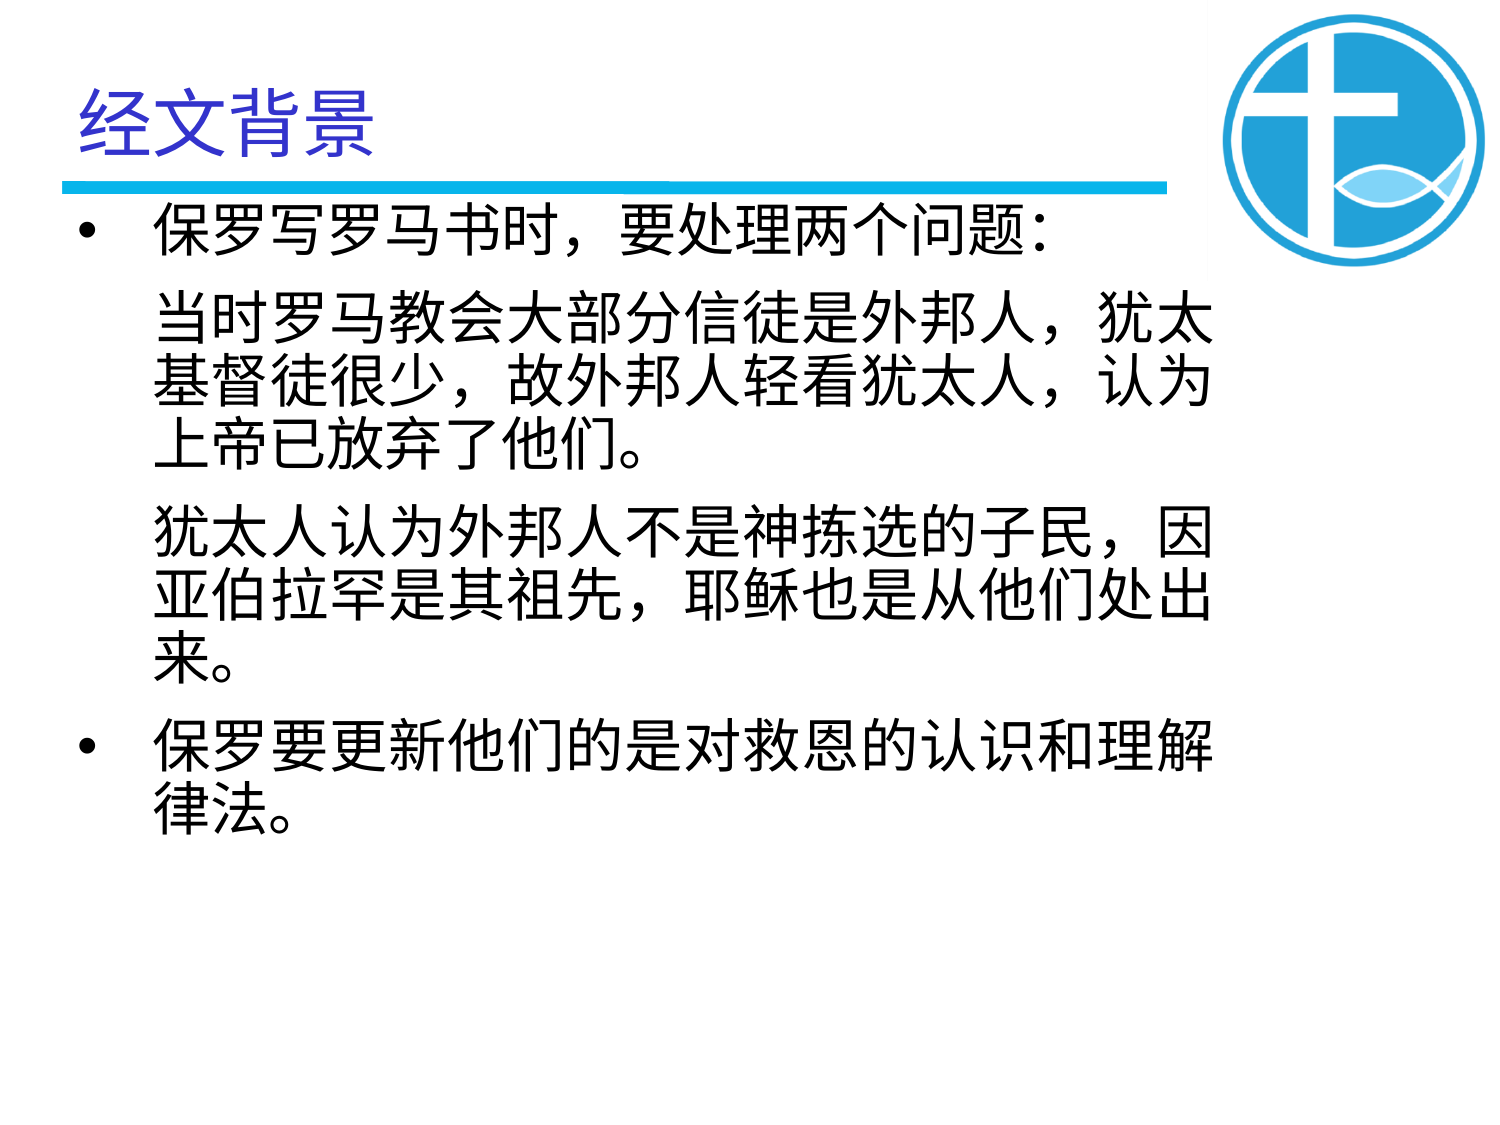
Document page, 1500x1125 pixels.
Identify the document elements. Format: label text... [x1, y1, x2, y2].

text_box 保罗写罗马书时，要处理两个问题： 当时罗马教会大部分信徒是外邦人，犹太基督徒很少，故外邦人轻看犹太人，认为上帝已放弃了他们。 犹太人认为外邦人不是神拣选的子民，因亚伯拉罕是其祖先，耶稣也是从他们处出来。 保罗要更新他们的是对救恩的认识和理解律法。 [62, 193, 1230, 1069]
text_box [52, 187, 1163, 280]
picture [1207, 0, 1500, 281]
text_box 经文背景 [69, 79, 1238, 175]
